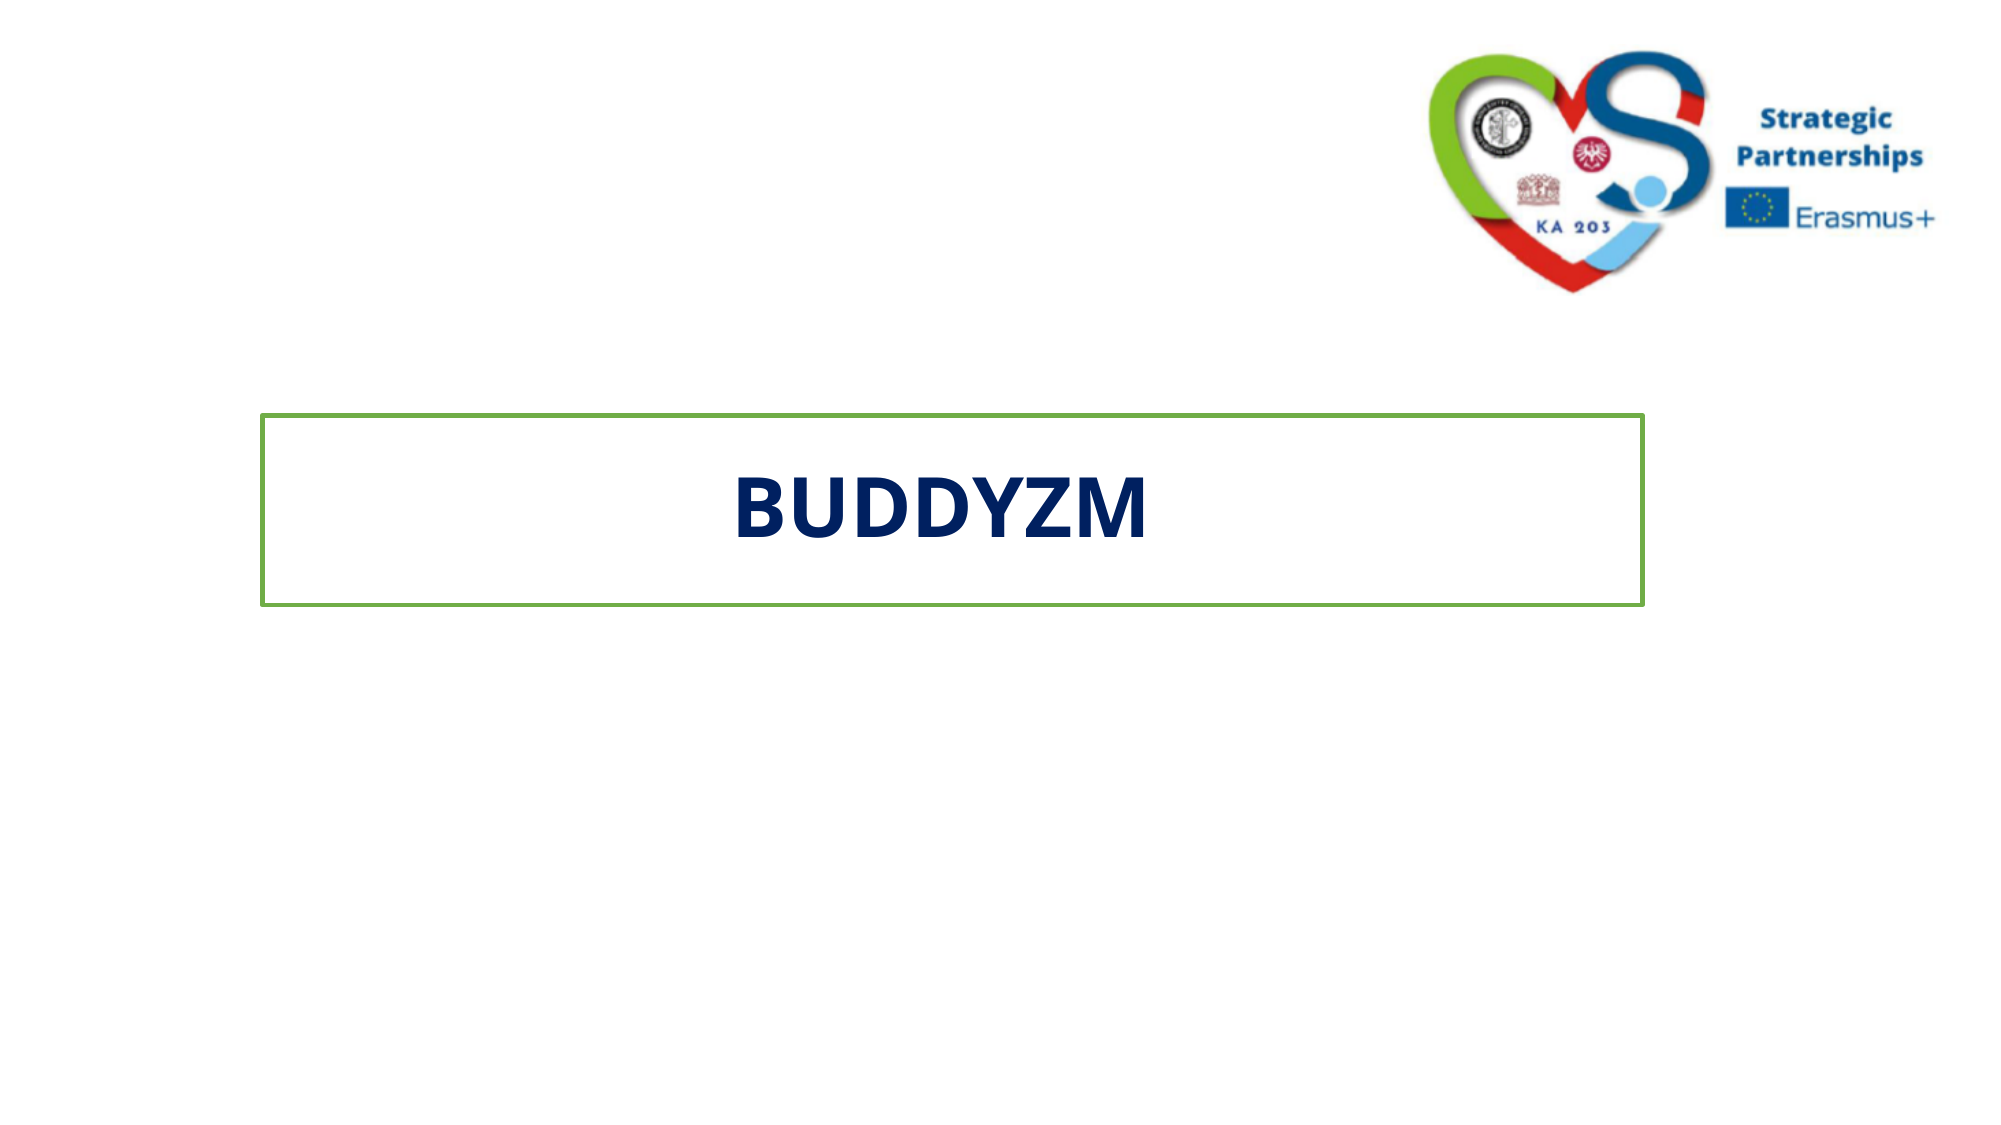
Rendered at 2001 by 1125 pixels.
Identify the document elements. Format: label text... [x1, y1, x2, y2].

picture [1420, 44, 1952, 296]
title BUDDYZM [262, 415, 1643, 605]
